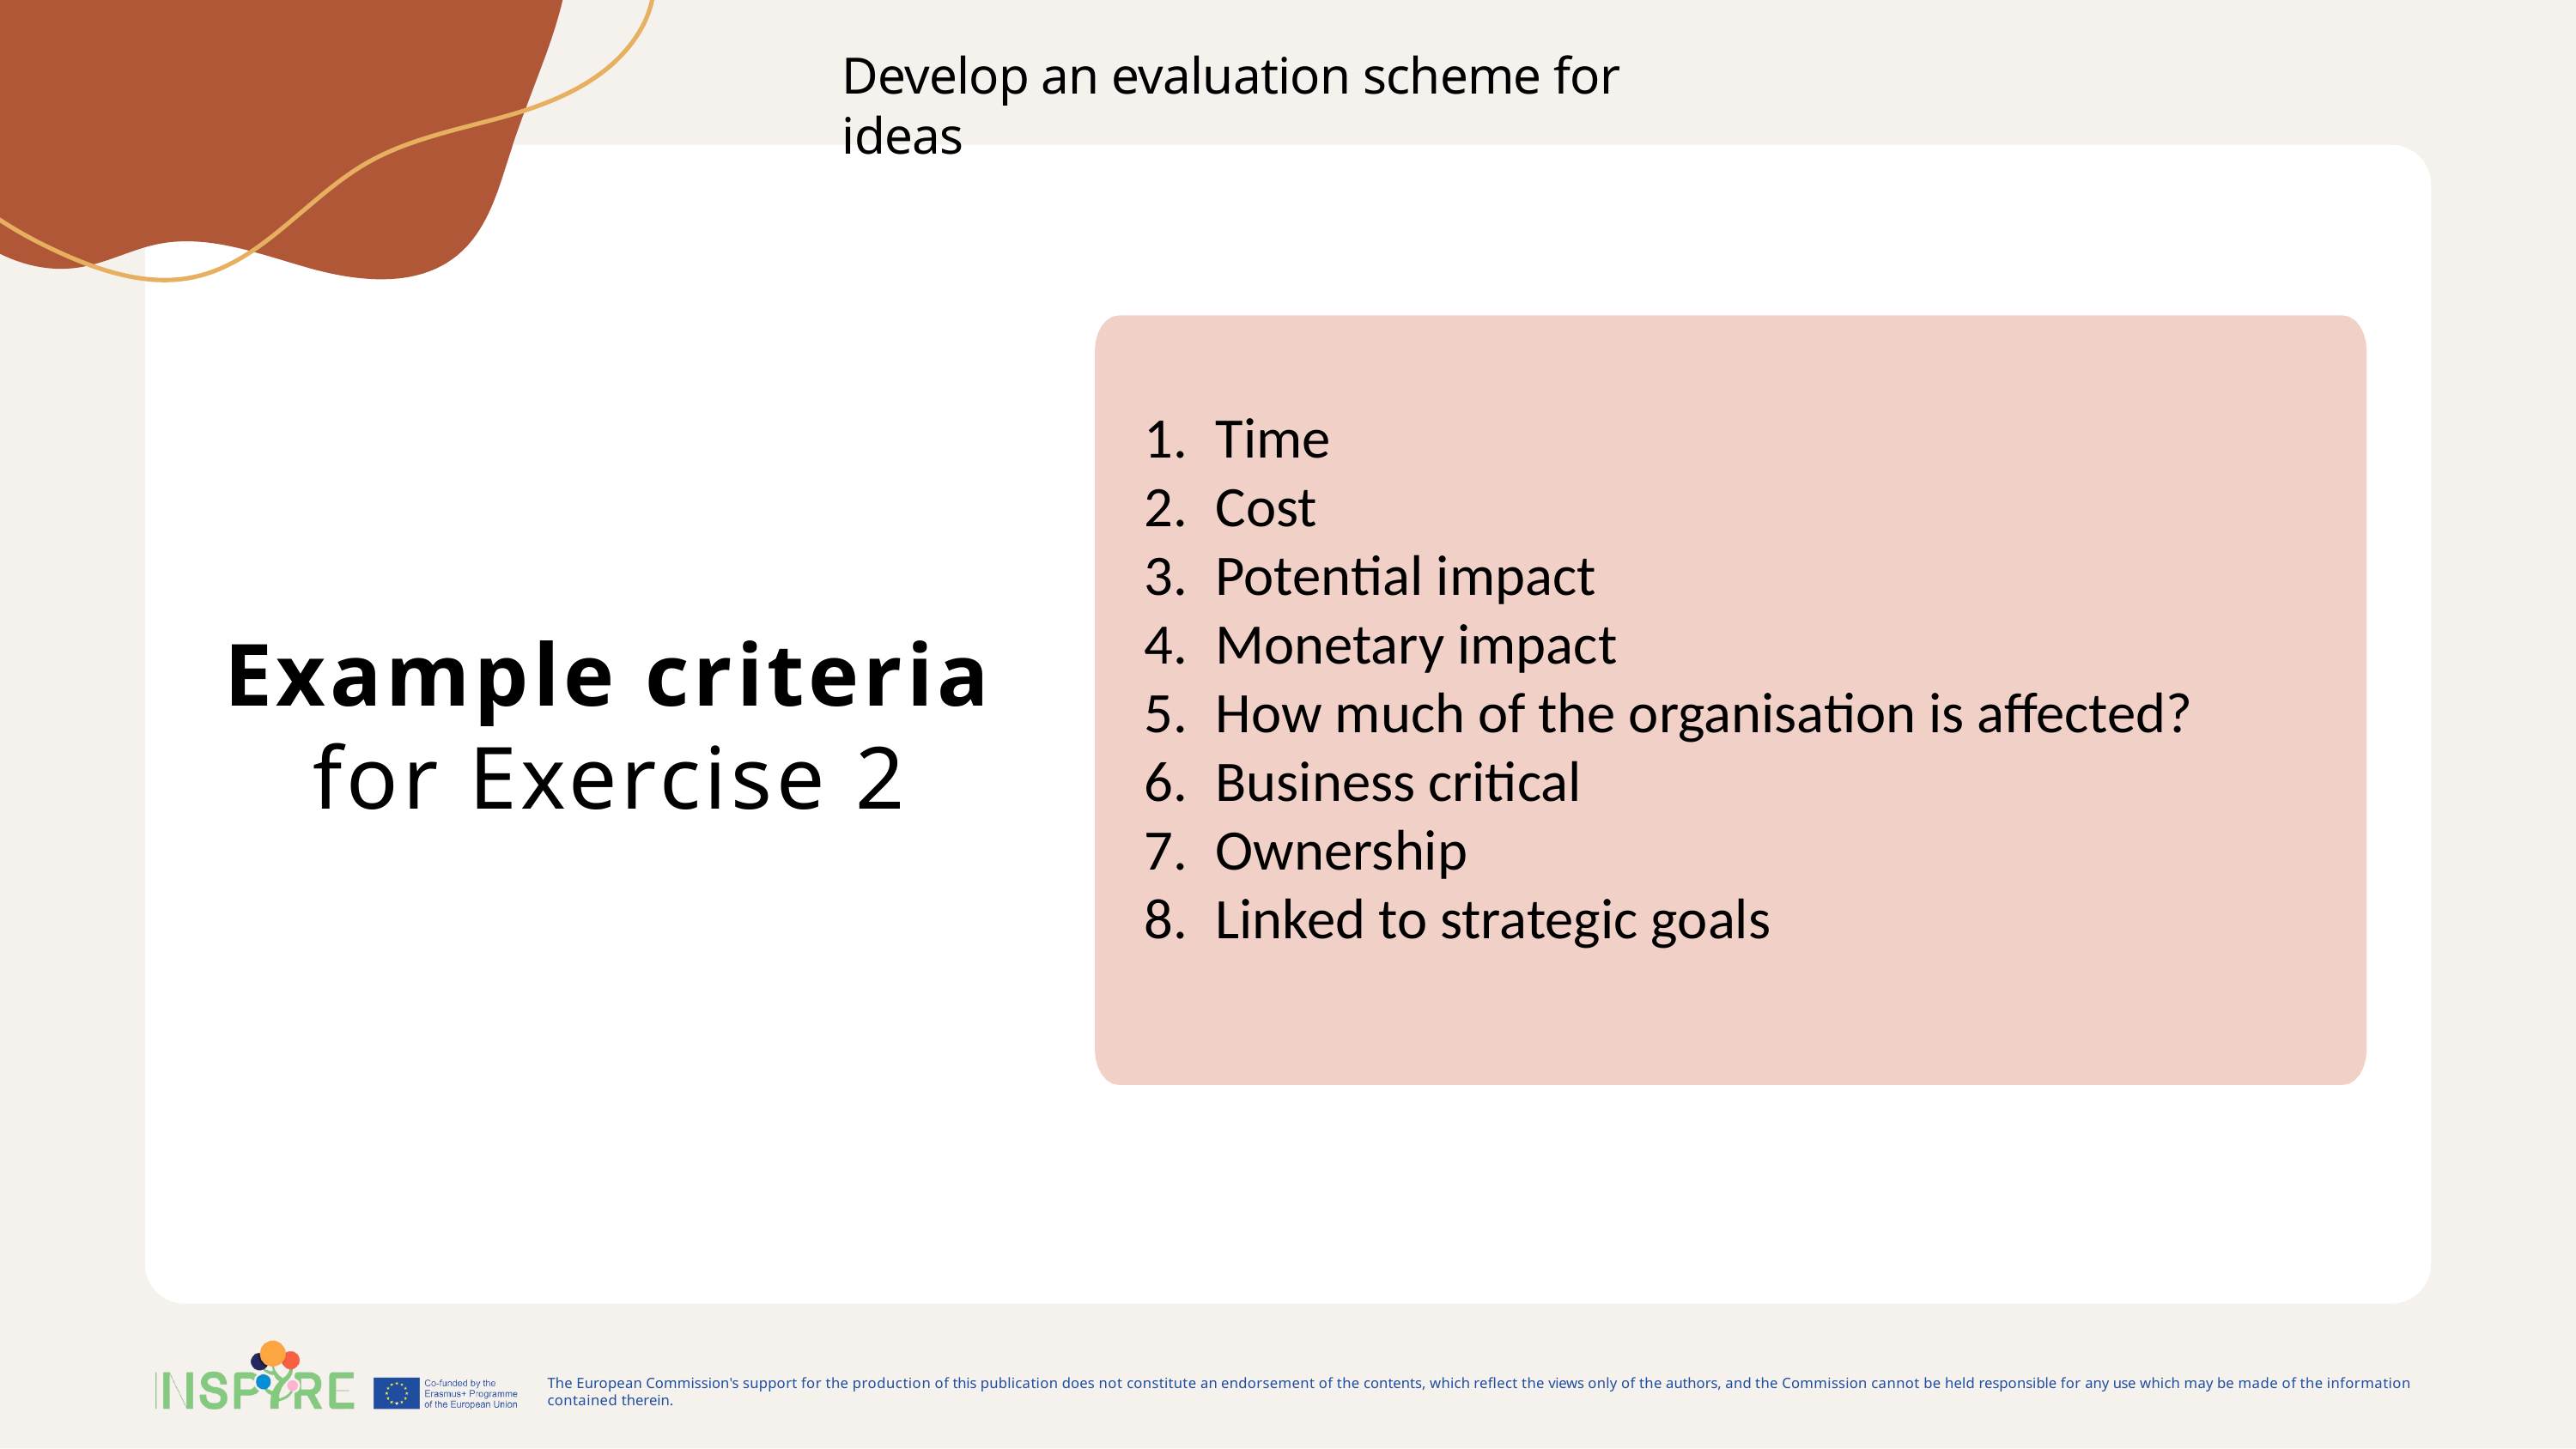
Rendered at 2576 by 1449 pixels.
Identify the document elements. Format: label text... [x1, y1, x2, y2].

text_box Time Cost Potential impact Monetary impact How much of the organisation is affected? Business critical Ownership Linked to strategic goals [1095, 315, 2367, 1085]
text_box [0, 0, 655, 283]
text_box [144, 1328, 577, 1435]
text_box Example criteria for Exercise 2 [209, 618, 1009, 827]
text_box Develop an evaluation scheme for ideas [840, 42, 1736, 165]
footer The European Commission's support for the production of this publication does not constitute an endorsement of the contents, which reflect the views only of the authors, and the Commission cannot be held responsible for any use which may be made of the information contained therein. [545, 1373, 2426, 1449]
